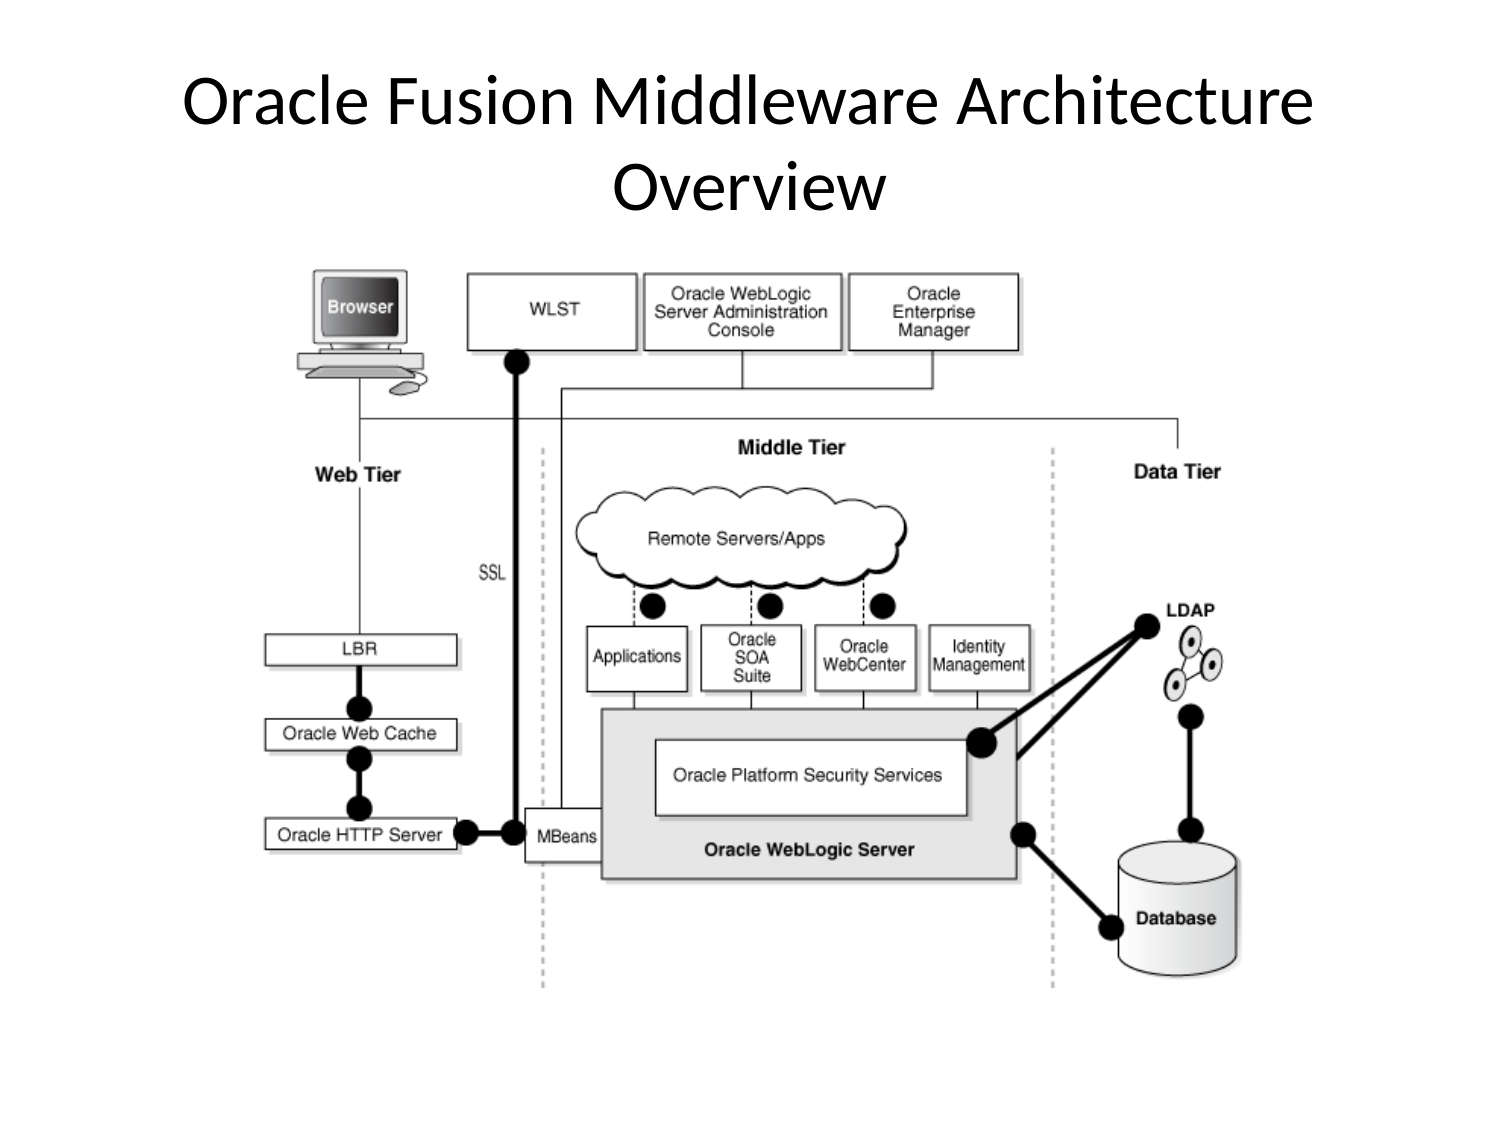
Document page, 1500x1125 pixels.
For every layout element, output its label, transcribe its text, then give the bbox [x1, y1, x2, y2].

title Oracle Fusion Middleware Architecture Overview [75, 45, 1425, 233]
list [250, 262, 1250, 1006]
